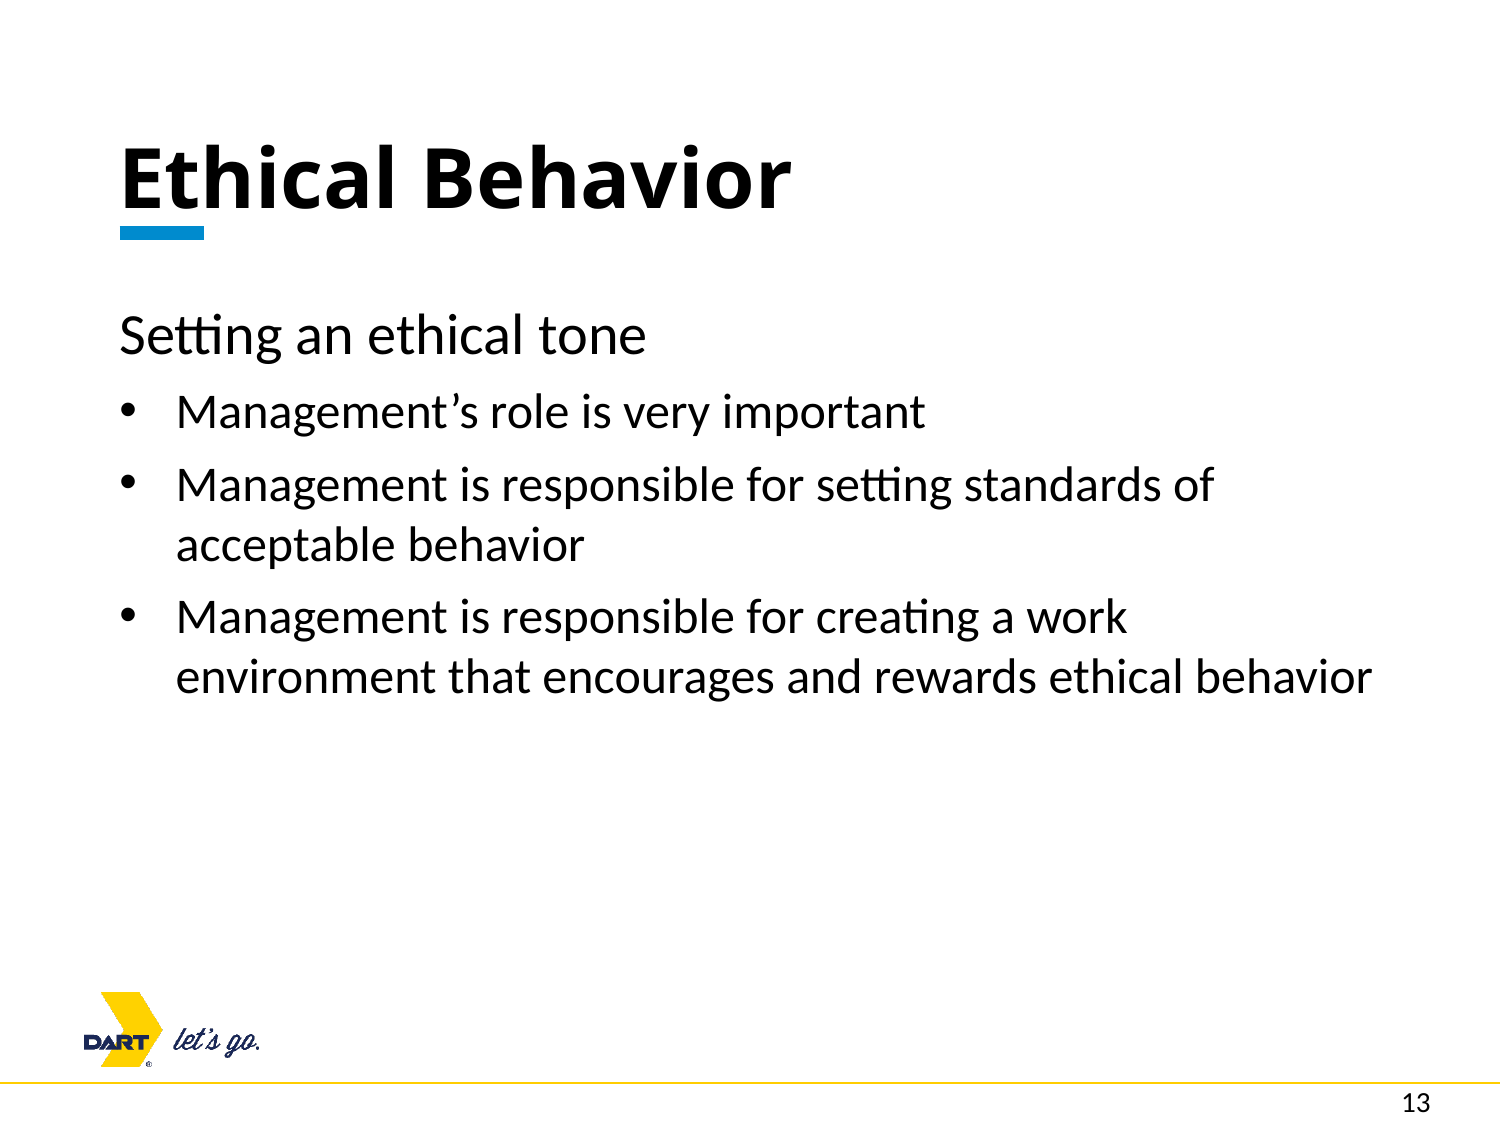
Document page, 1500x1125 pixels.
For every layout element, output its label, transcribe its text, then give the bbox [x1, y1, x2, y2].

picture [84, 992, 259, 1067]
title Ethical Behavior [103, 15, 1415, 233]
list Setting an ethical tone Management’s role is very important Management is responsible for setting standards of acceptable behavior Management is responsible for creating a work environment that encourages and rewards ethical behavior [104, 288, 1407, 976]
